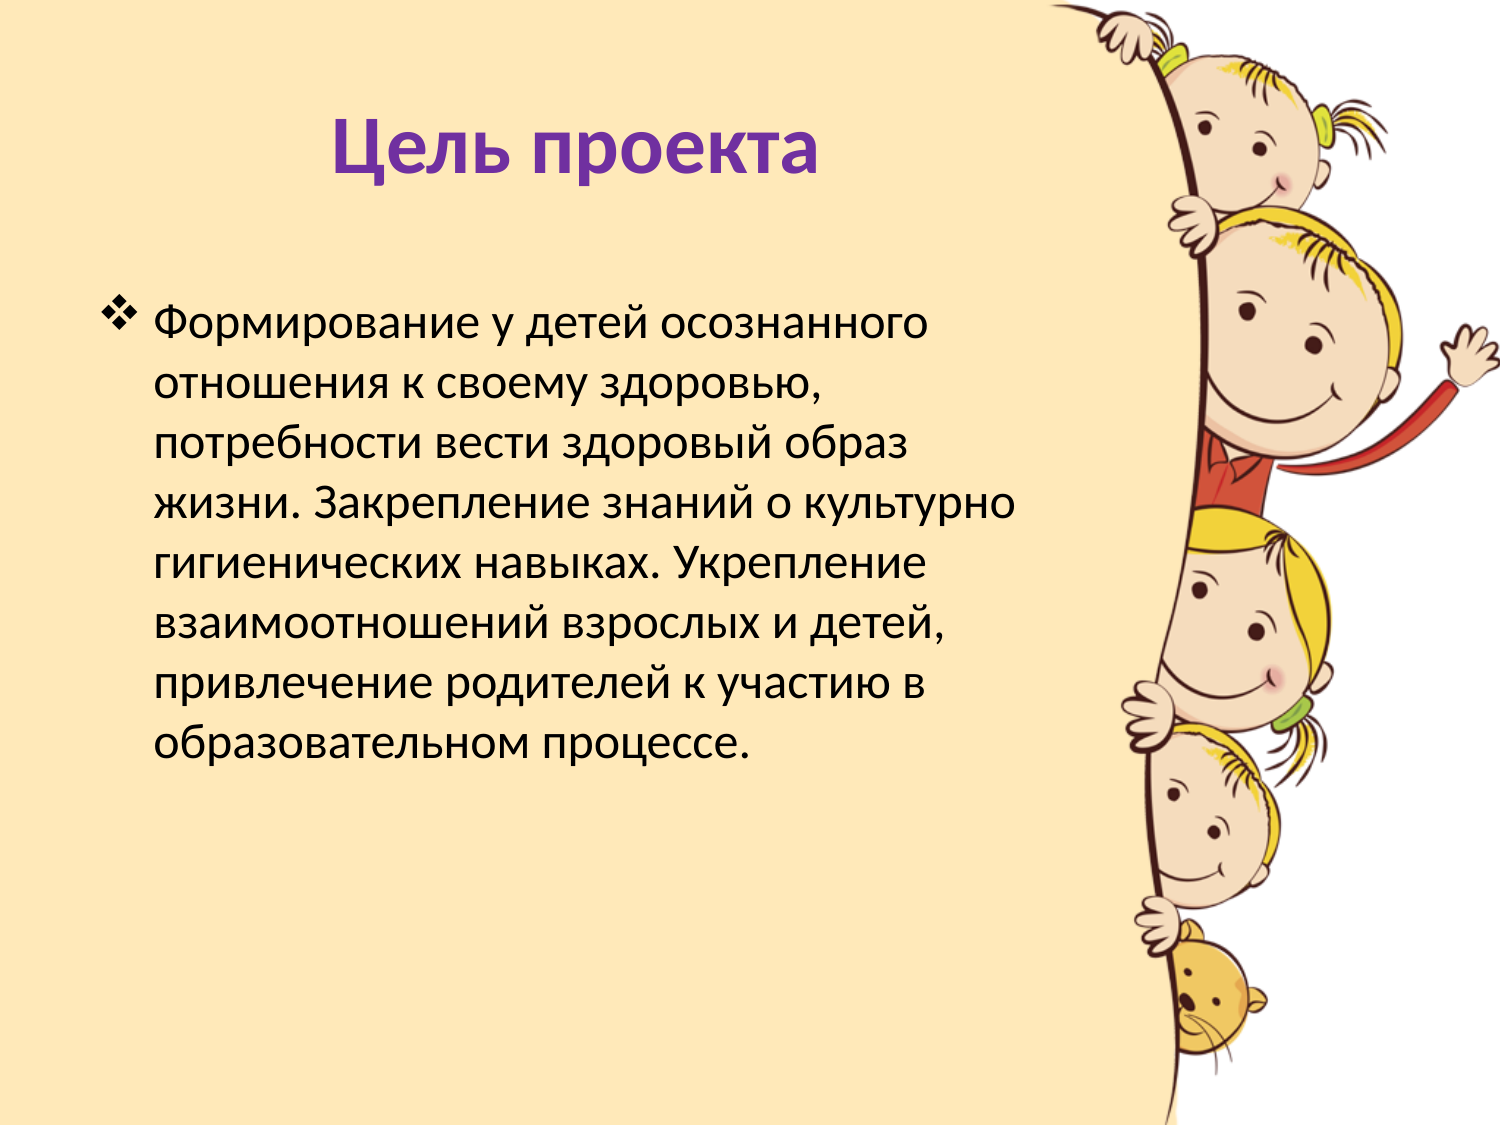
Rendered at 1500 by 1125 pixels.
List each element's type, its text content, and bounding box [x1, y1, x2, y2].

list Формирование у детей осознанного отношения к своему здоровью, потребности вести здоровый образ жизни. Закрепление знаний о культурно гигиенических навыках. Укрепление взаимоотношений взрослых и детей, привлечение родителей к участию в образовательном процессе. [81, 281, 1091, 1095]
picture [0, 0, 1500, 1125]
title Цель проекта [74, 44, 1079, 235]
